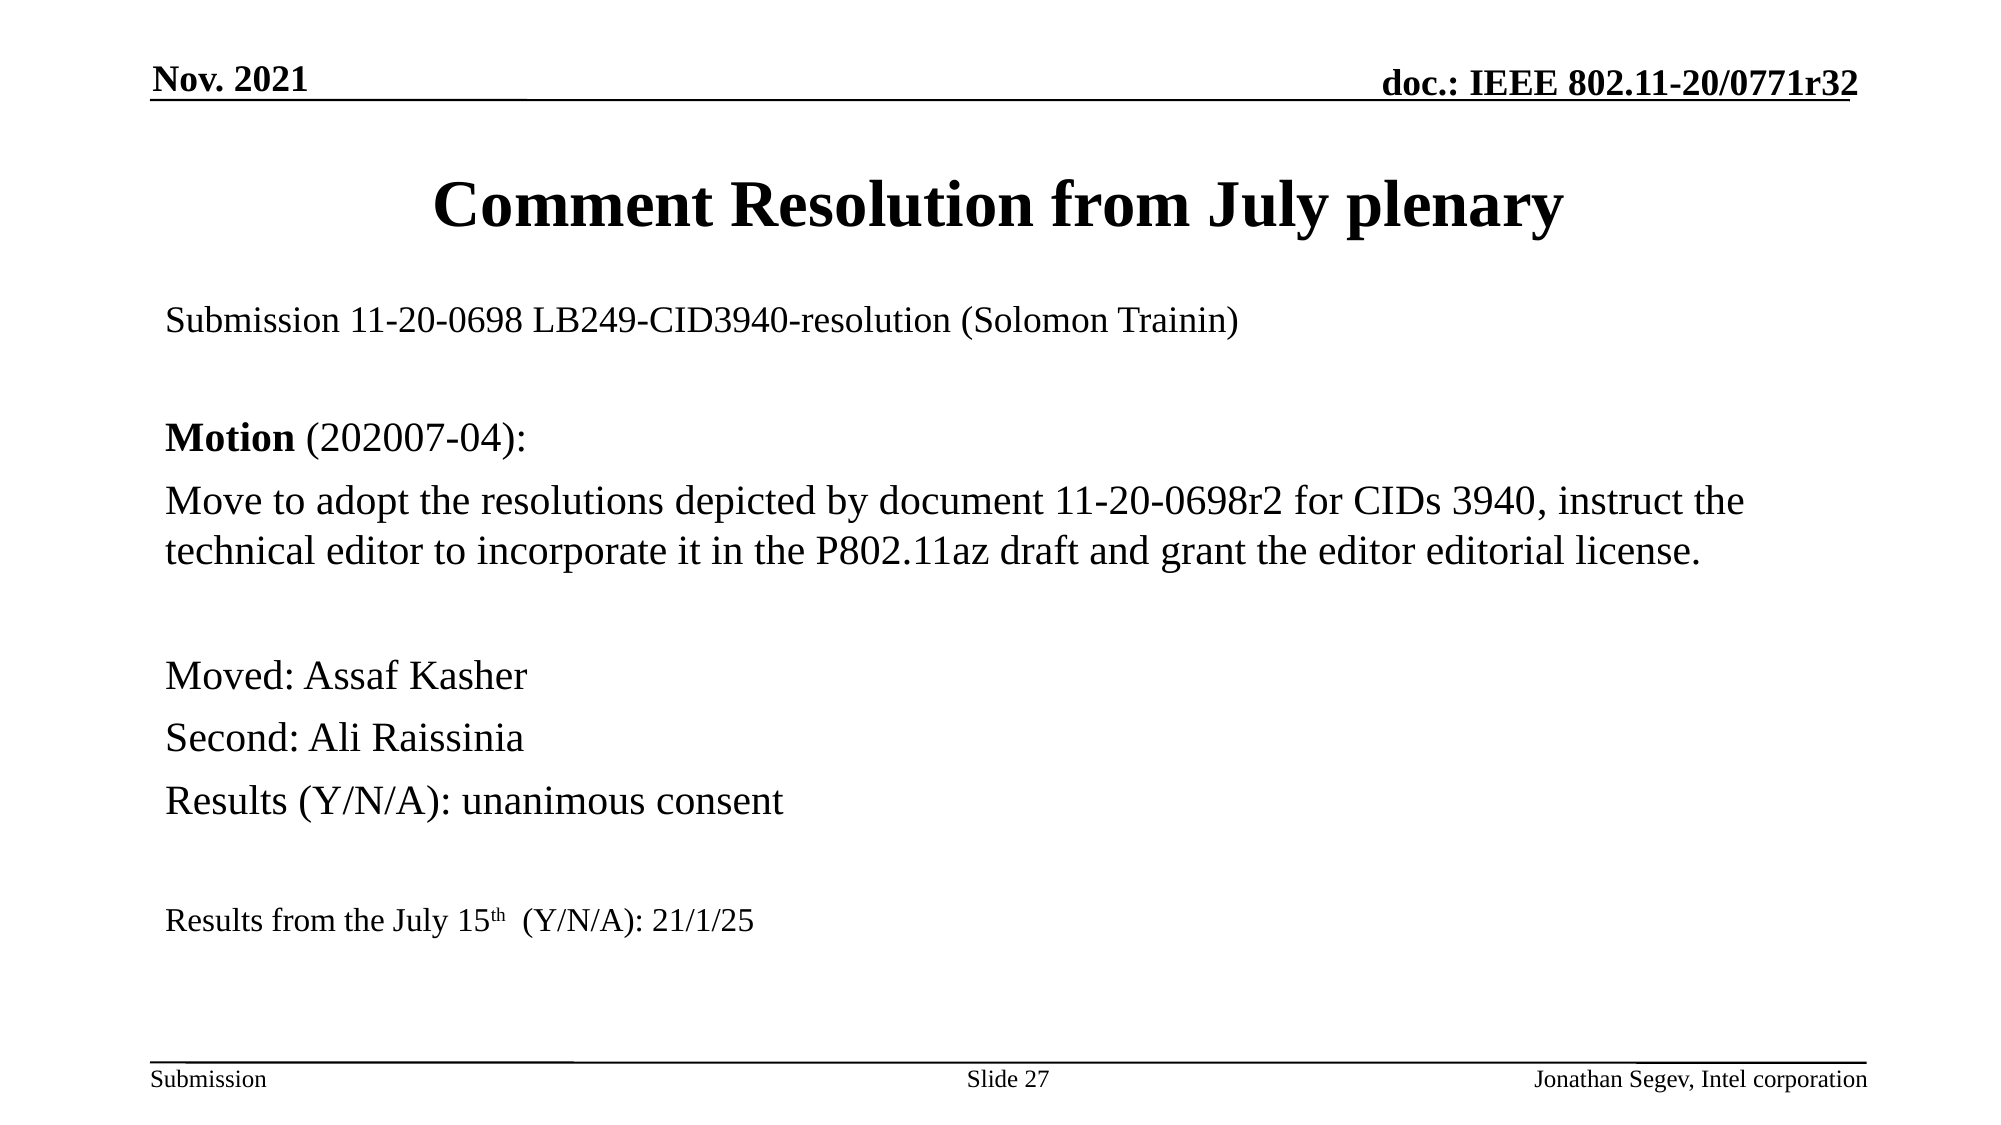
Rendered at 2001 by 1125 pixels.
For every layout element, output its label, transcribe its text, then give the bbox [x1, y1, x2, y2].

slide_number Slide 27 [950, 1061, 1067, 1123]
title Comment Resolution from July plenary [149, 112, 1850, 286]
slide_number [152, 54, 563, 100]
list Submission 11-20-0698 LB249-CID3940-resolution (Solomon Trainin) Motion (202007-04): Move to adopt the resolutions depicted by document 11-20-0698r2 for CIDs 3940, instruct the technical editor to incorporate it in the P802.11az draft and grant the editor editorial license. Moved: Assaf Kasher Second: Ali Raissinia Results (Y/N/A): unanimous consent Results from the July 15th (Y/N/A): 21/1/25 [149, 286, 1850, 1000]
footer Jonathan Segev, Intel corporation [1171, 1061, 1869, 1093]
